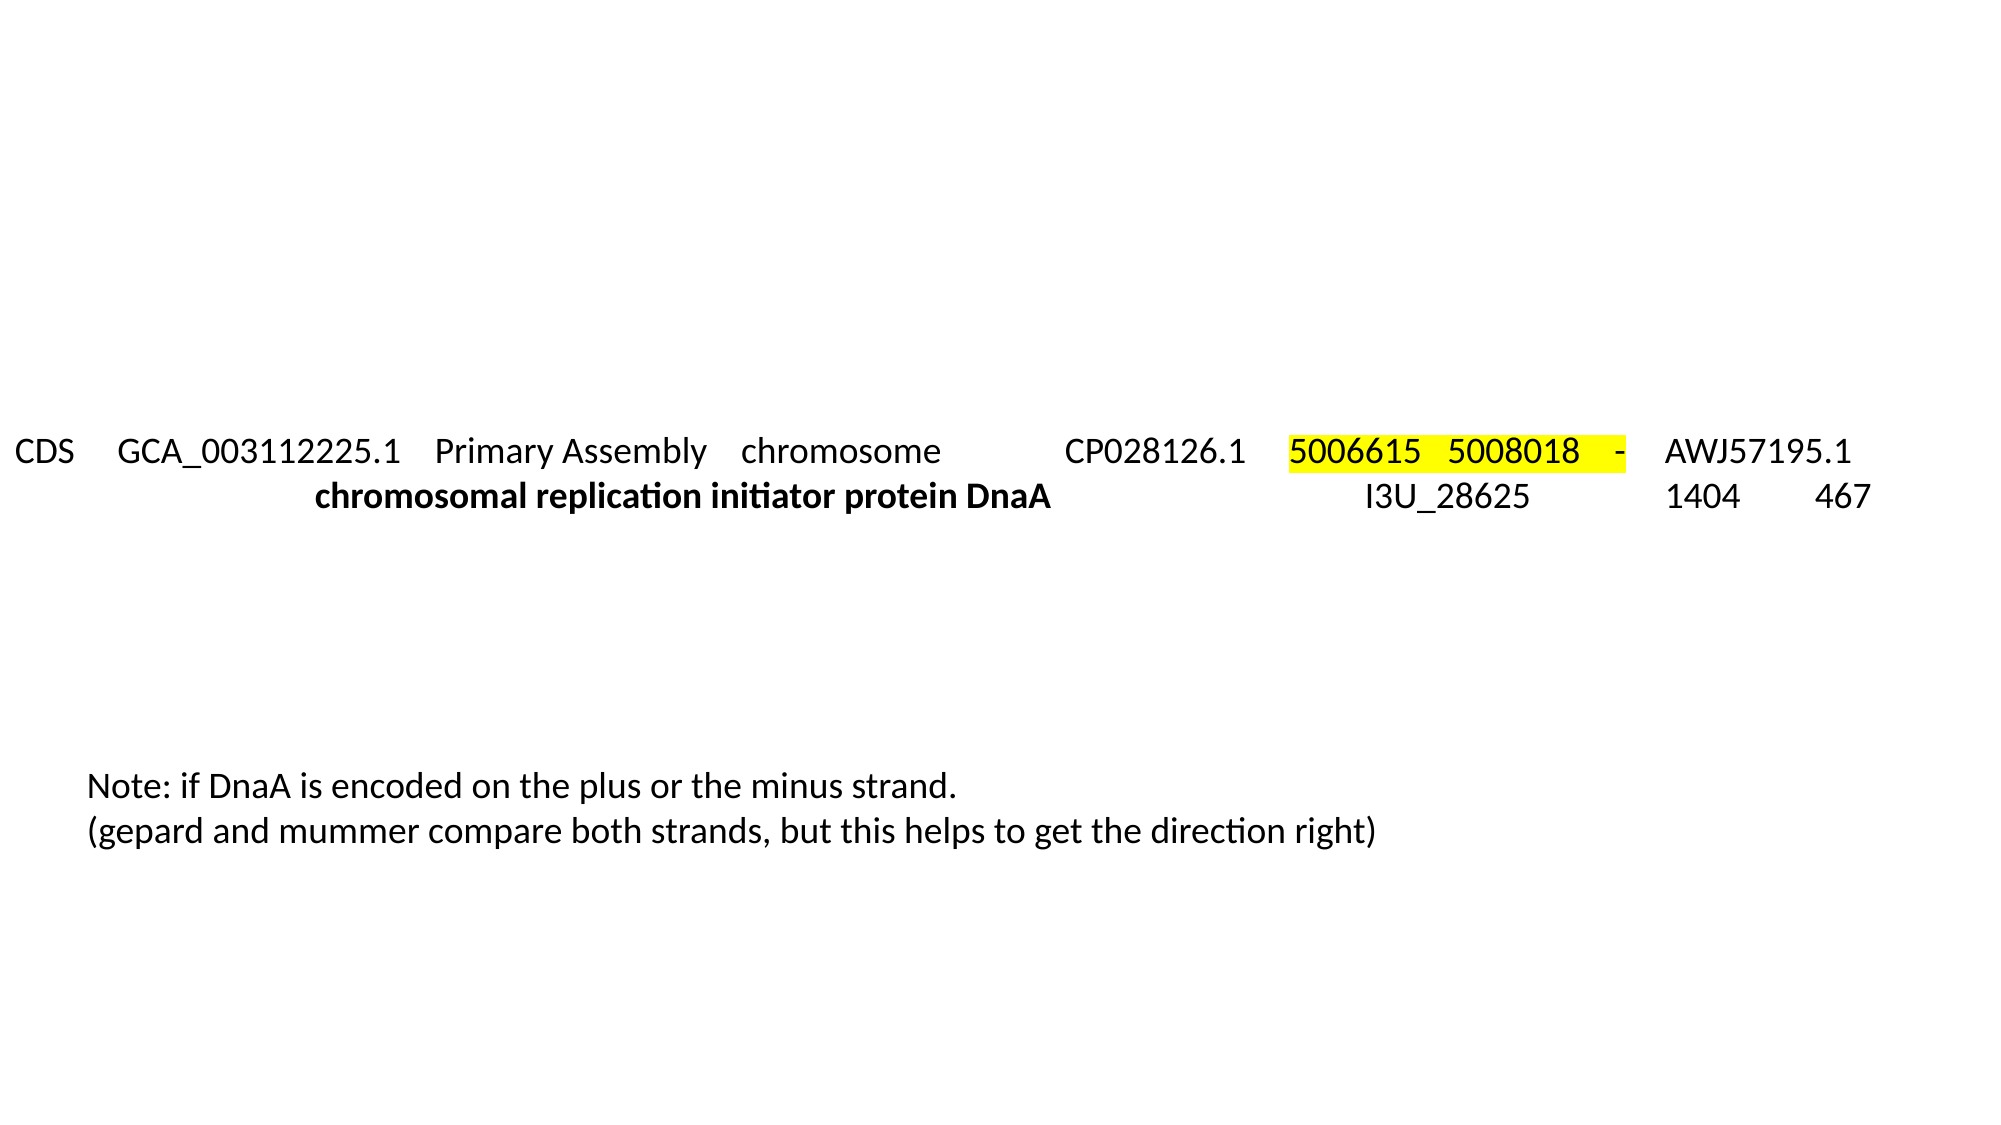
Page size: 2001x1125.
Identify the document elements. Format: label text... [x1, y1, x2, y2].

text_box CDS GCA_003112225.1 Primary Assembly chromosome CP028126.1 5006615 5008018 - AWJ57195.1 chromosomal replication initiator protein DnaA I3U_28625 1404 467 [0, 418, 2000, 524]
text_box Note: if DnaA is encoded on the plus or the minus strand. (gepard and mummer compare both strands, but this helps to get the direction right) [72, 754, 1394, 859]
